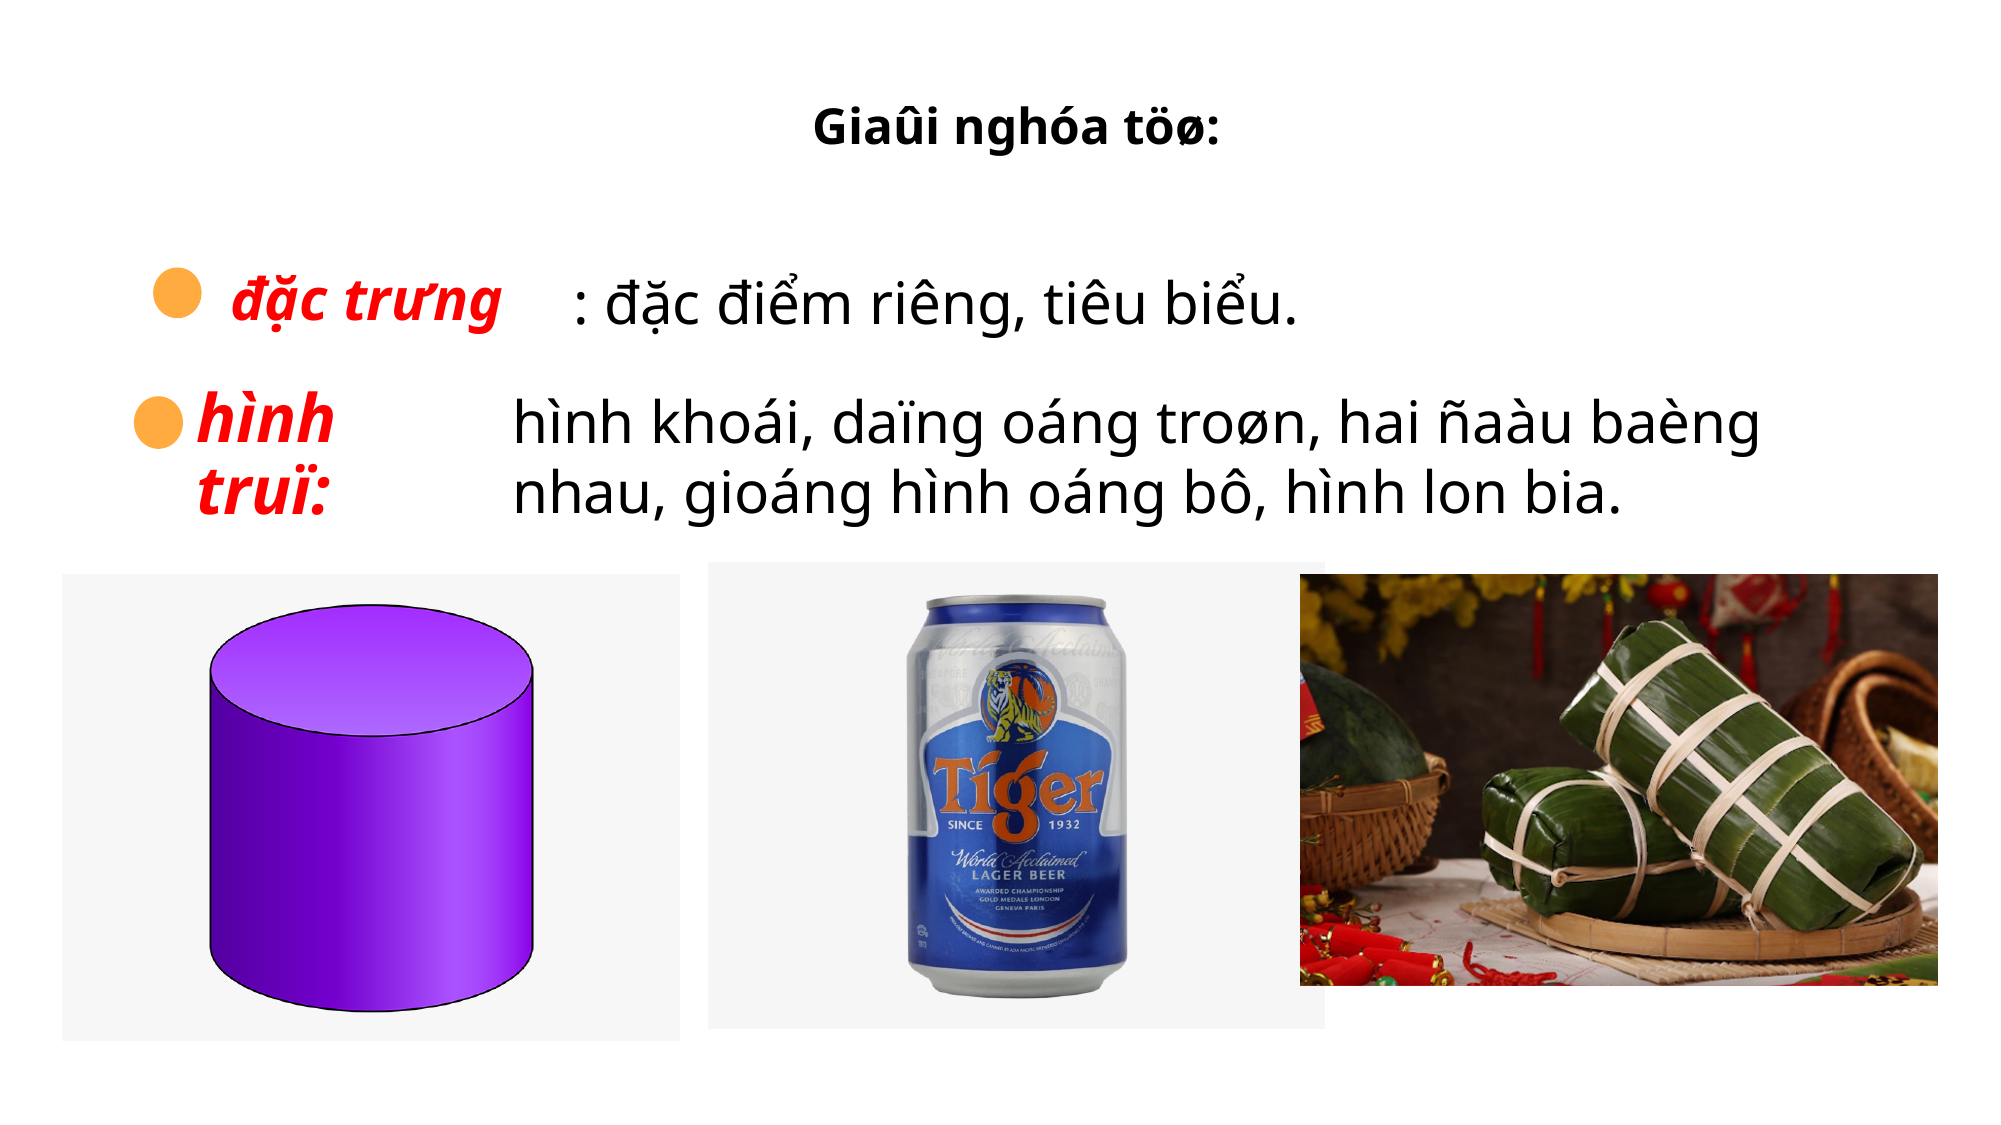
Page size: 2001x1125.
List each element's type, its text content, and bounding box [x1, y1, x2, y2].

picture [708, 562, 1938, 1029]
picture [62, 574, 680, 1041]
text_box : đặc điểm riêng, tiêu biểu. [558, 223, 1803, 344]
list Giaûi nghóa töø: [154, 94, 1880, 163]
text_box [153, 267, 202, 319]
text_box hình truï: [181, 377, 498, 466]
text_box đặc trưng [200, 220, 1119, 340]
text_box [133, 396, 183, 449]
text_box hình khoái, daïng oáng troøn, hai ñaàu baèng nhau, gioáng hình oáng bô, hình lon bia. [497, 377, 1864, 578]
